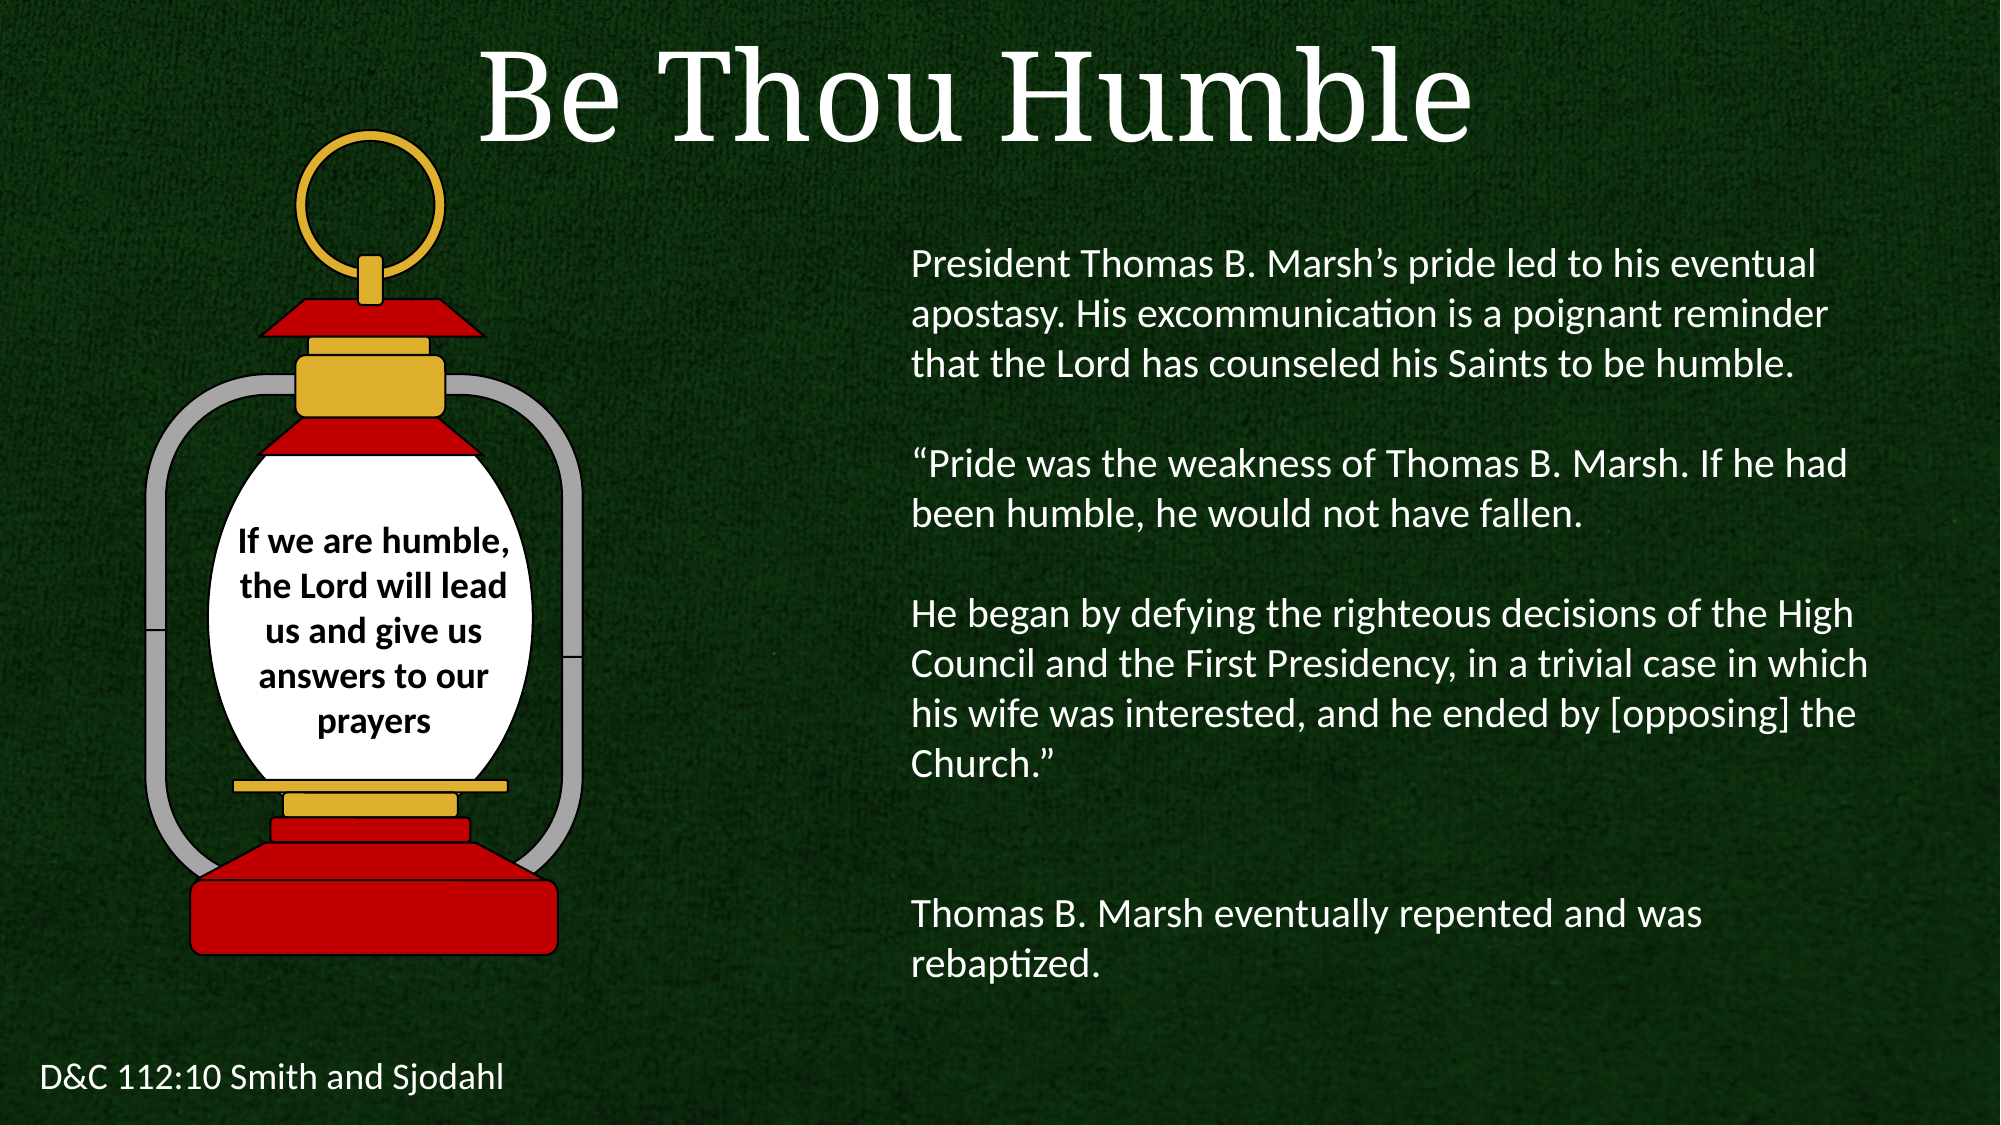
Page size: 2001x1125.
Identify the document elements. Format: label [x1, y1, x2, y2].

picture [0, 0, 2000, 1125]
text_box [145, 129, 583, 955]
